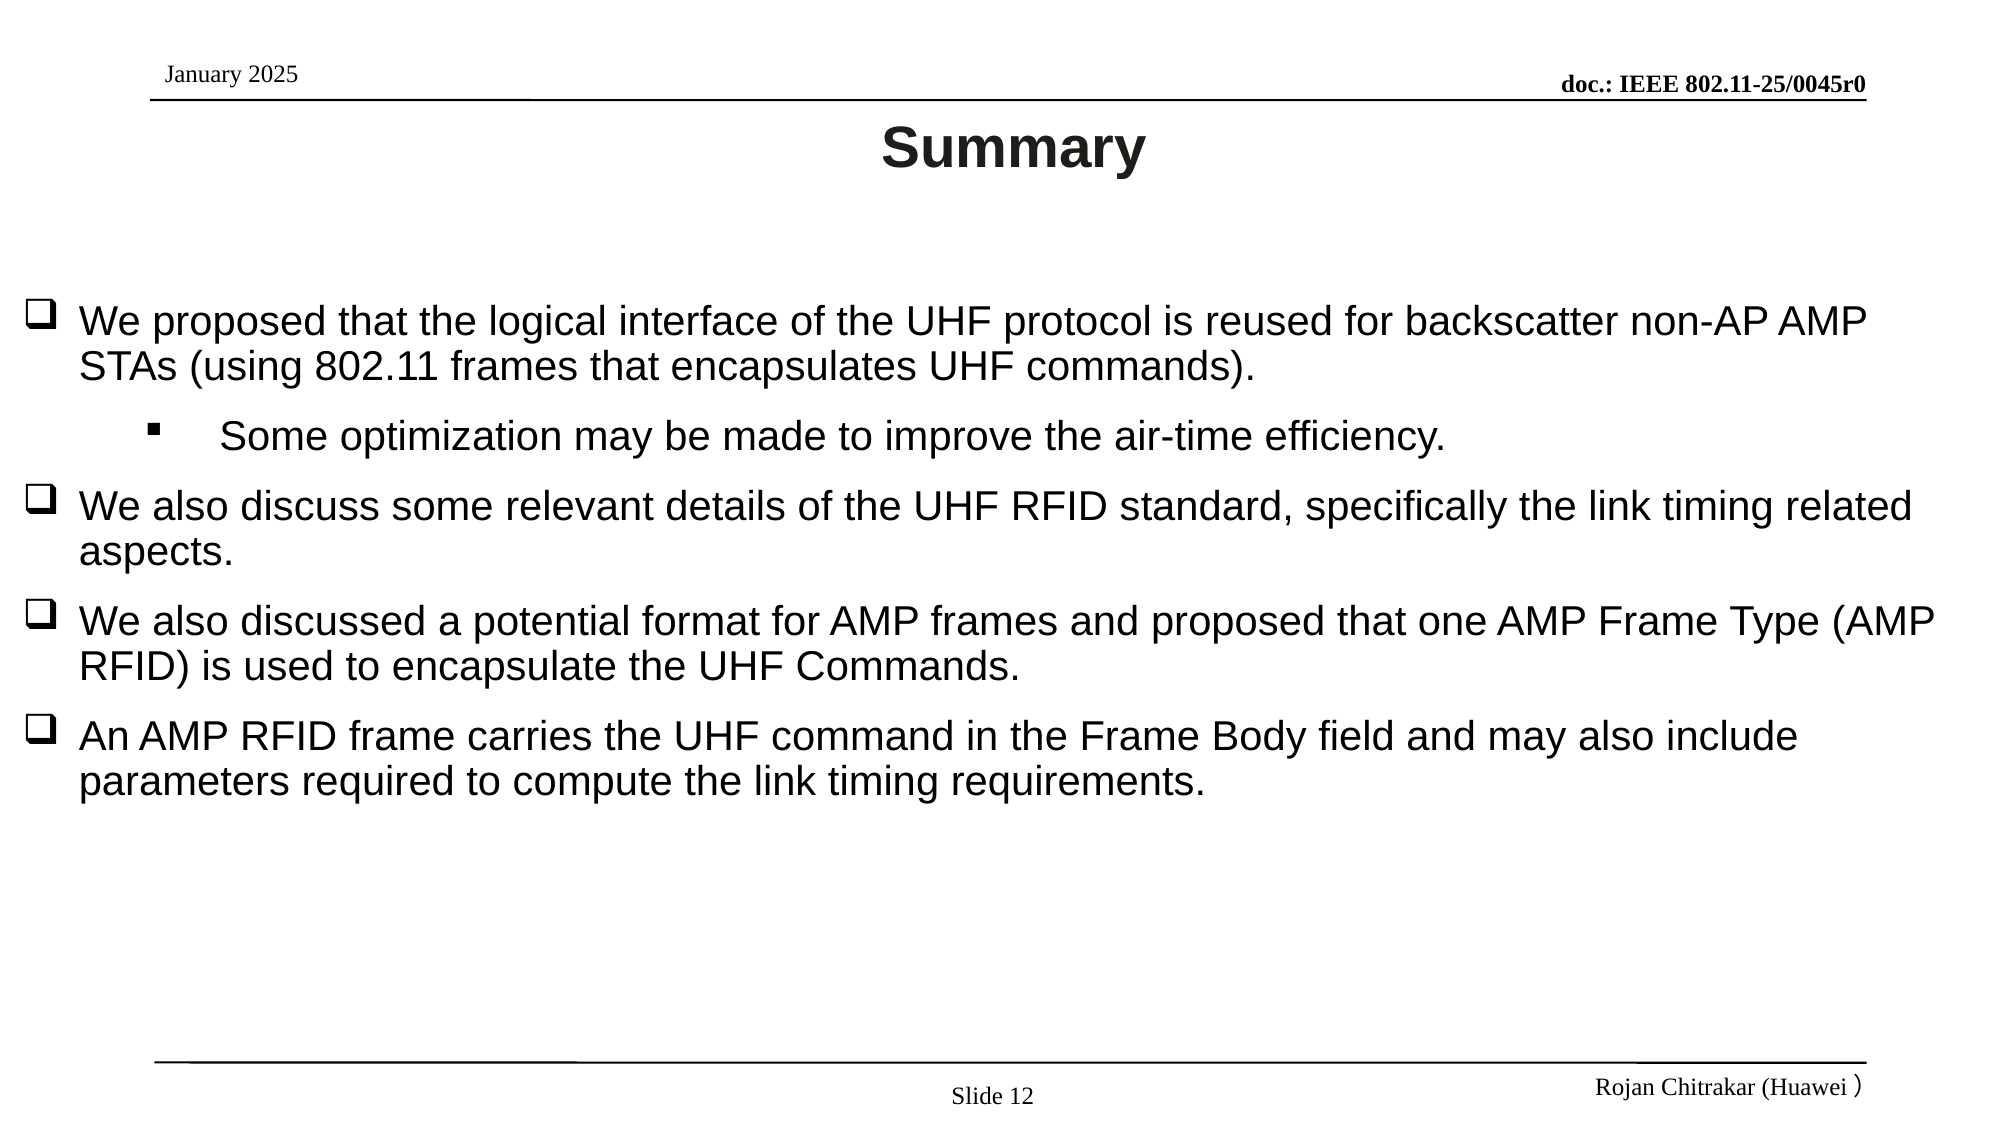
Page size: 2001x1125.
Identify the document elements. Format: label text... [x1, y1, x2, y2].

title Summary [165, 101, 1864, 186]
text_box We proposed that the logical interface of the UHF protocol is reused for backscatter non-AP AMP STAs (using 802.11 frames that encapsulates UHF commands). Some optimization may be made to improve the air-time efficiency. We also discuss some relevant details of the UHF RFID standard, specifically the link timing related aspects. We also discussed a potential format for AMP frames and proposed that one AMP Frame Type (AMP RFID) is used to encapsulate the UHF Commands. An AMP RFID frame carries the UHF command in the Frame Body field and may also include parameters required to compute the link timing requirements. [7, 216, 1993, 812]
slide_number Slide 12 [921, 1075, 1065, 1115]
